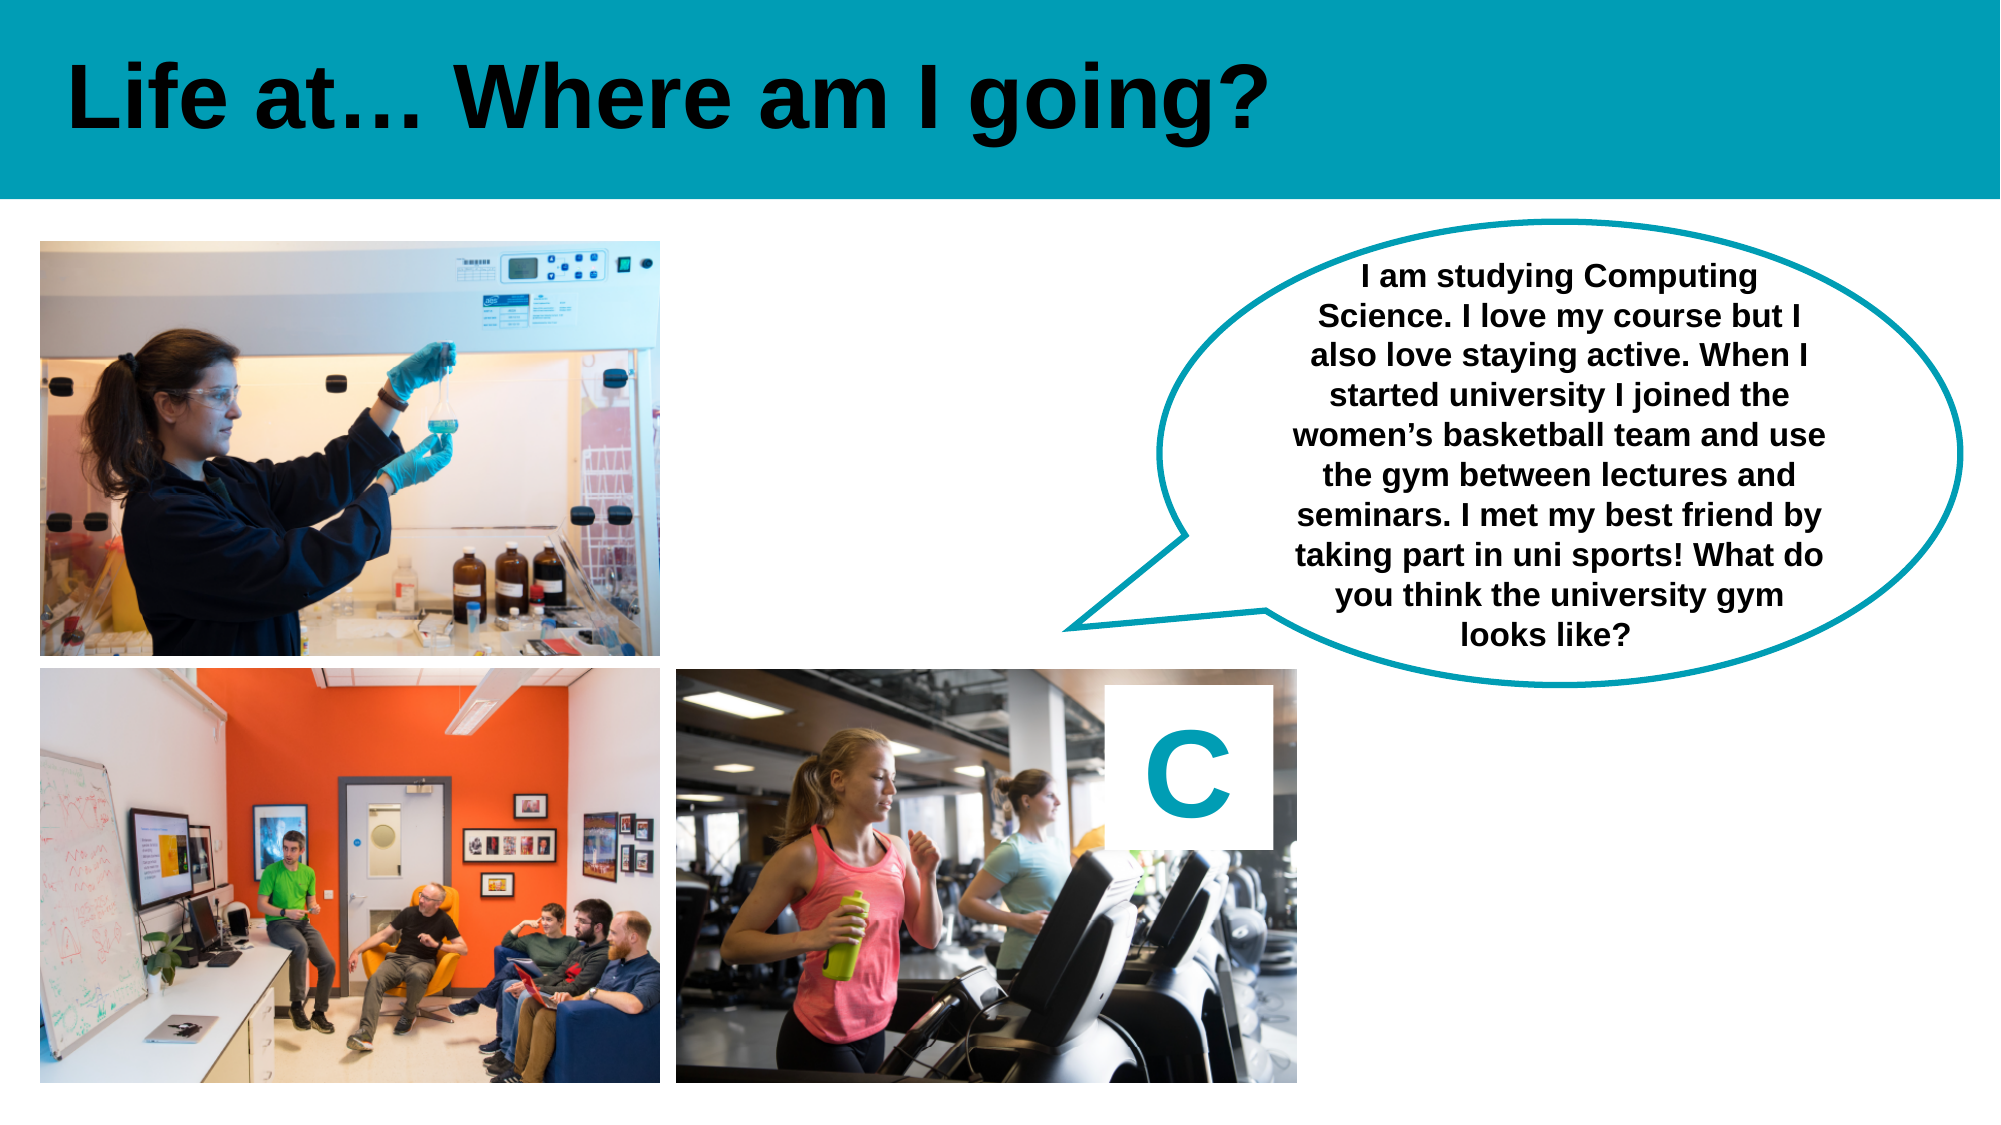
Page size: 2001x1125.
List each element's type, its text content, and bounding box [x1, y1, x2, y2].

picture [40, 668, 660, 1083]
text_box Life at… Where am I going? [51, 42, 1864, 147]
picture [40, 241, 660, 656]
text_box I am studying Computing Science. I love my course but I also love staying active. When I started university I joined the women’s basketball team and use the gym between lectures and seminars. I met my best friend by taking part in uni sports! What do you think the university gym looks like? [1068, 220, 1962, 687]
picture [676, 669, 1297, 1083]
text_box [0, 0, 2000, 200]
